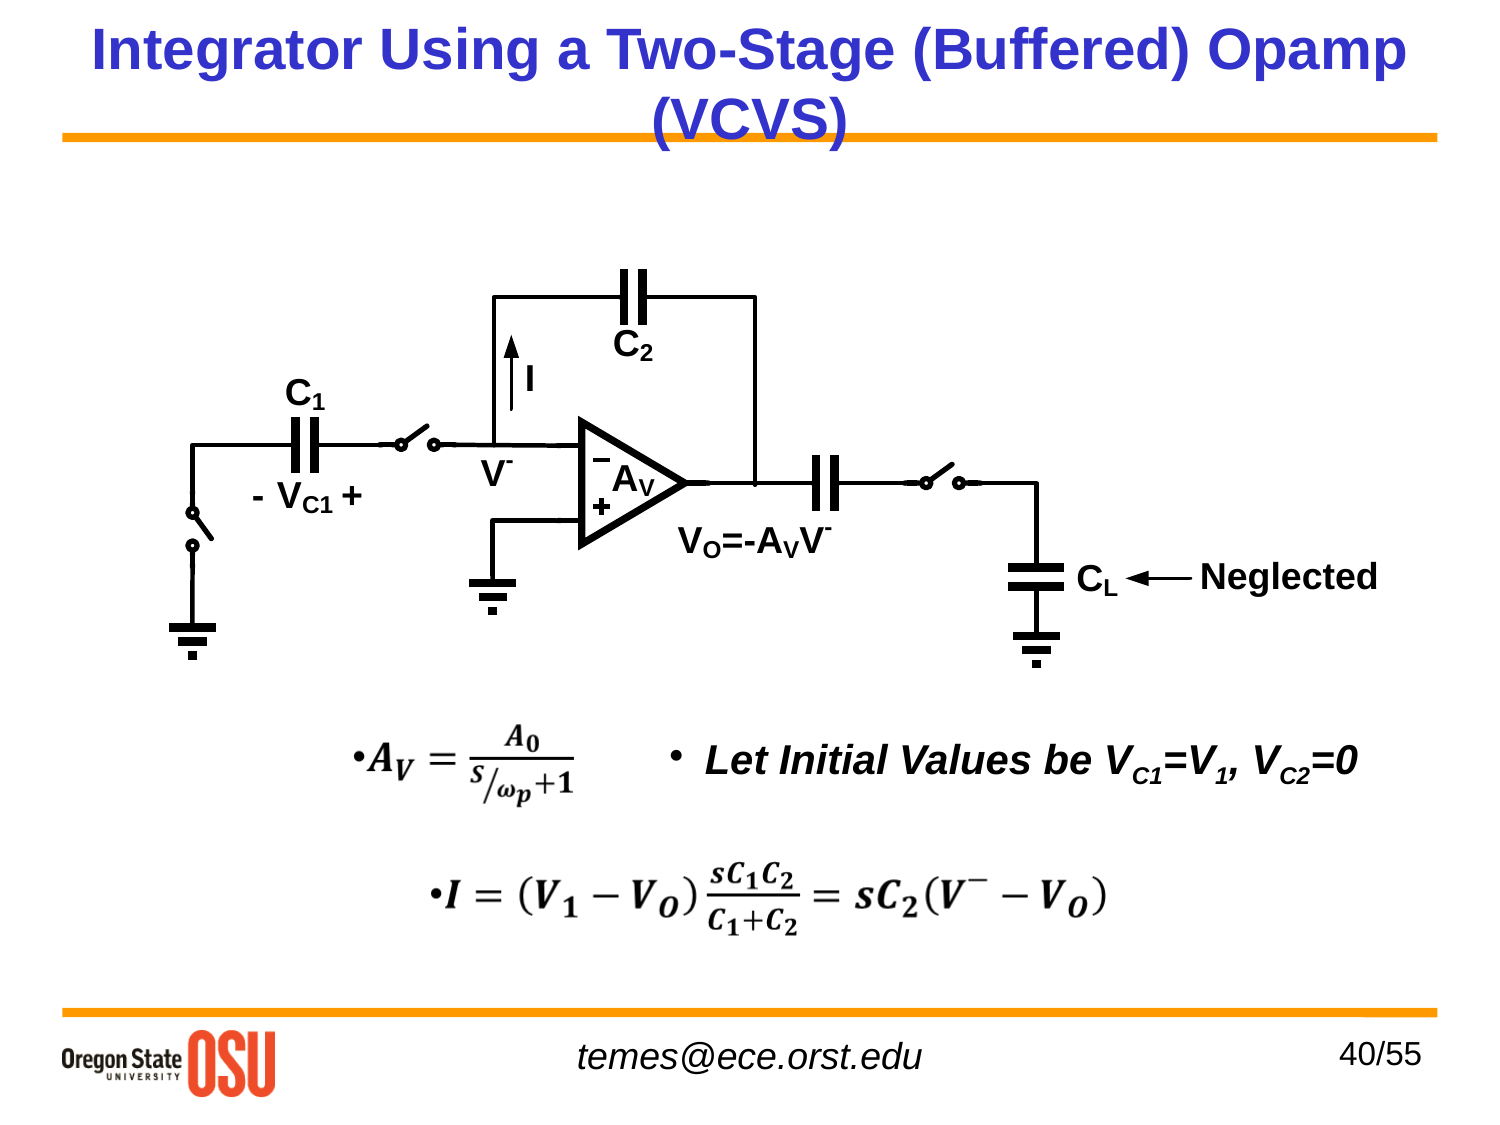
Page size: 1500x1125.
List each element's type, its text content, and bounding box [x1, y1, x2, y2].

title Integrator Using a Two-Stage (Buffered) Opamp (VCVS) [12, 24, 1488, 138]
text_box [414, 849, 1130, 944]
picture [162, 262, 1382, 671]
picture [62, 1012, 275, 1113]
text_box Let Initial Values be VC1=V1, VC2=0 [654, 725, 1374, 797]
footer 40/55 [1274, 1024, 1438, 1101]
text_box [337, 712, 592, 816]
